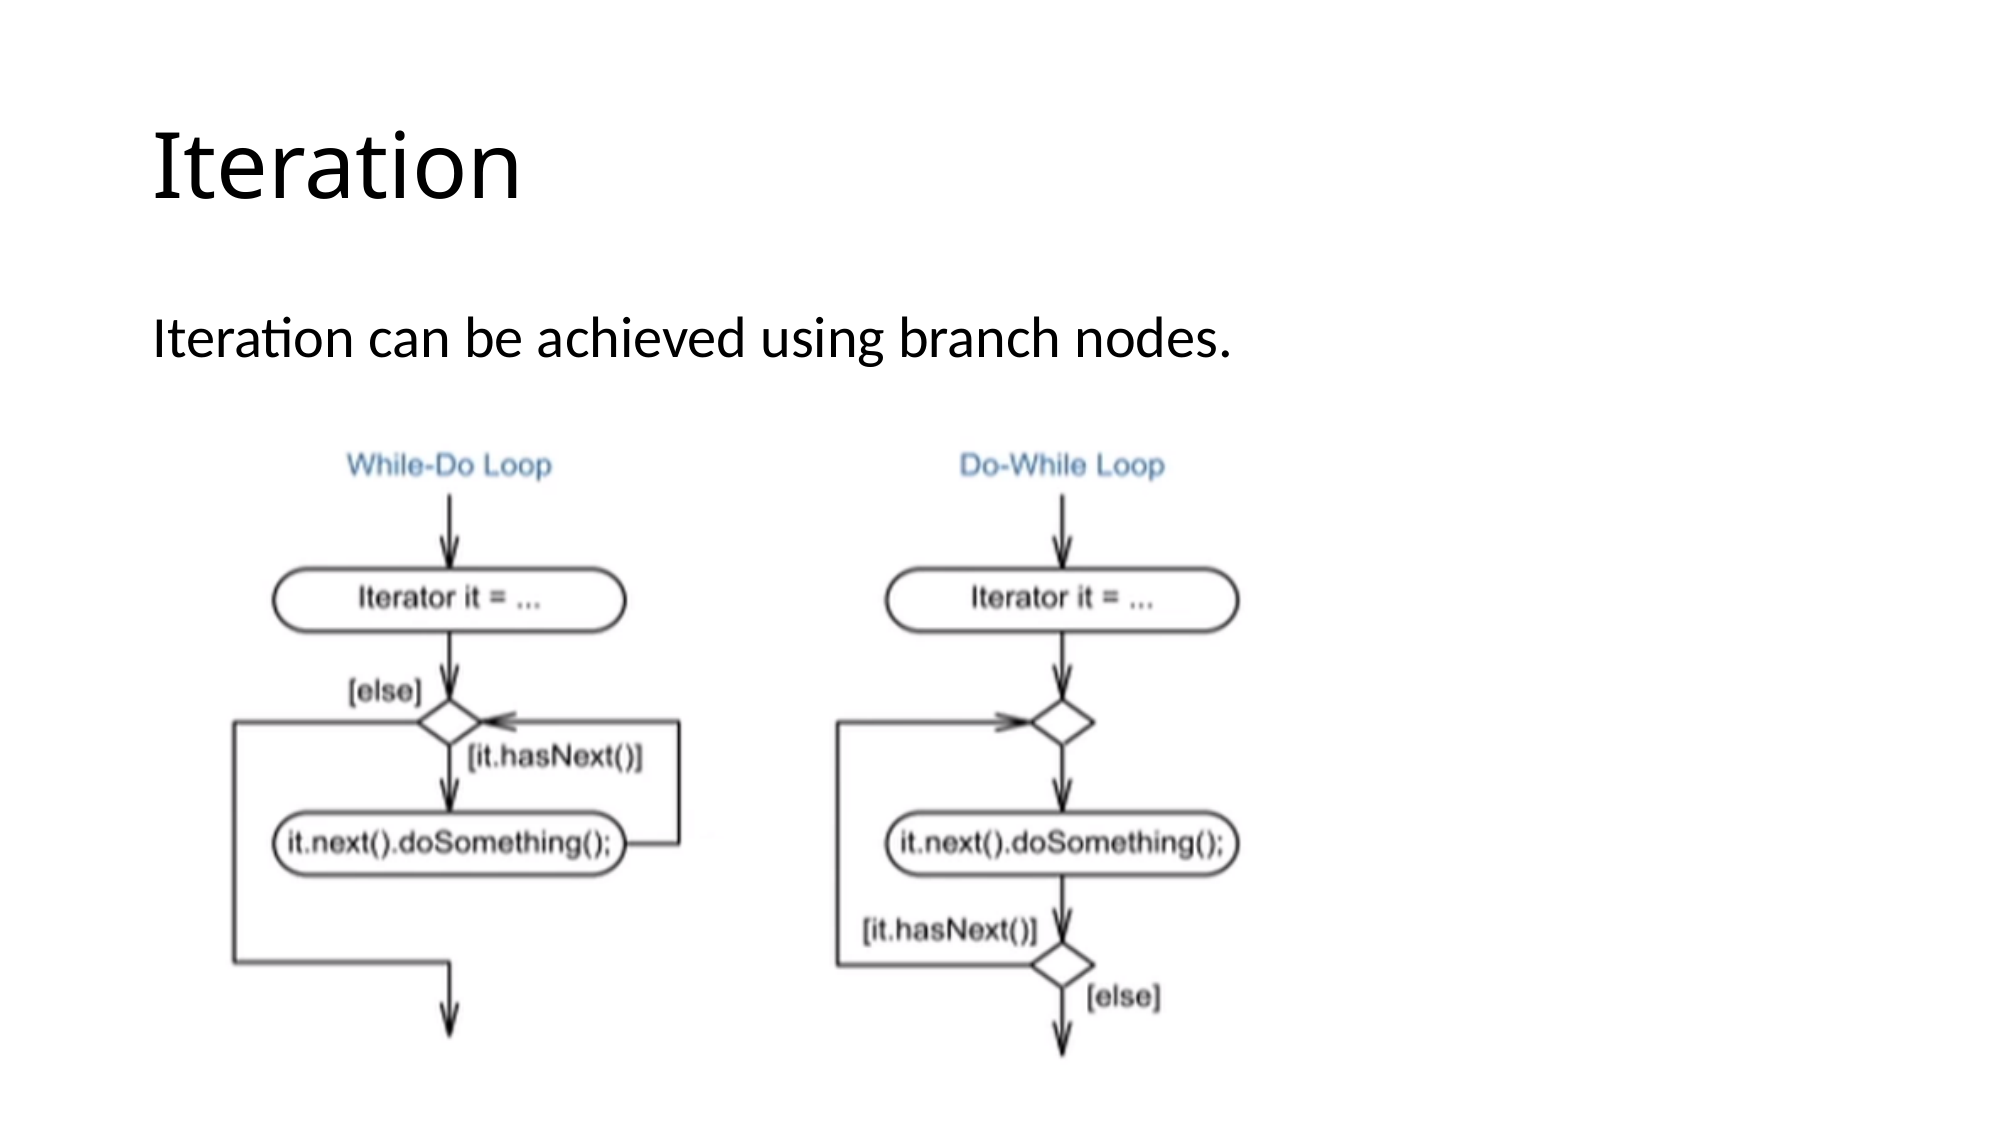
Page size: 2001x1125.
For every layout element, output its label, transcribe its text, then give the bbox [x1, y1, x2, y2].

title Iteration [137, 59, 1863, 278]
picture [174, 422, 1317, 1066]
list Iteration can be achieved using branch nodes. [137, 299, 1863, 1093]
